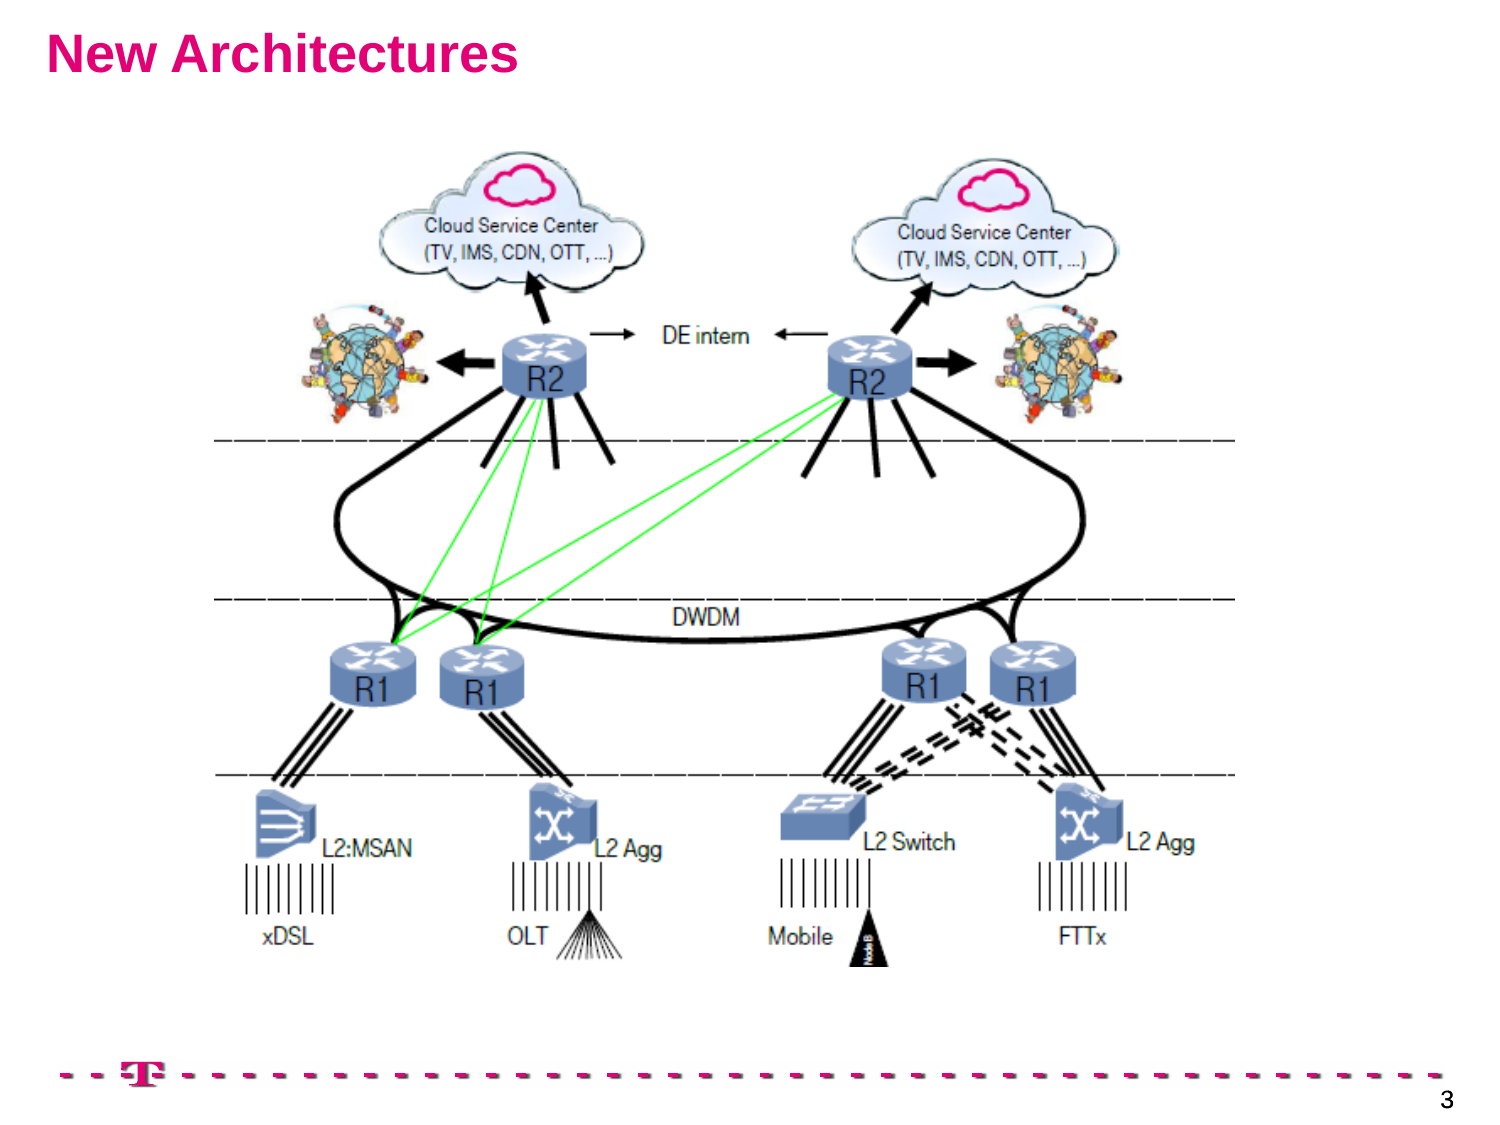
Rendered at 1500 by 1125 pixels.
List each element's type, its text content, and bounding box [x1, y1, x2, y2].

title New Architectures [45, 18, 1458, 85]
picture [213, 145, 1235, 967]
